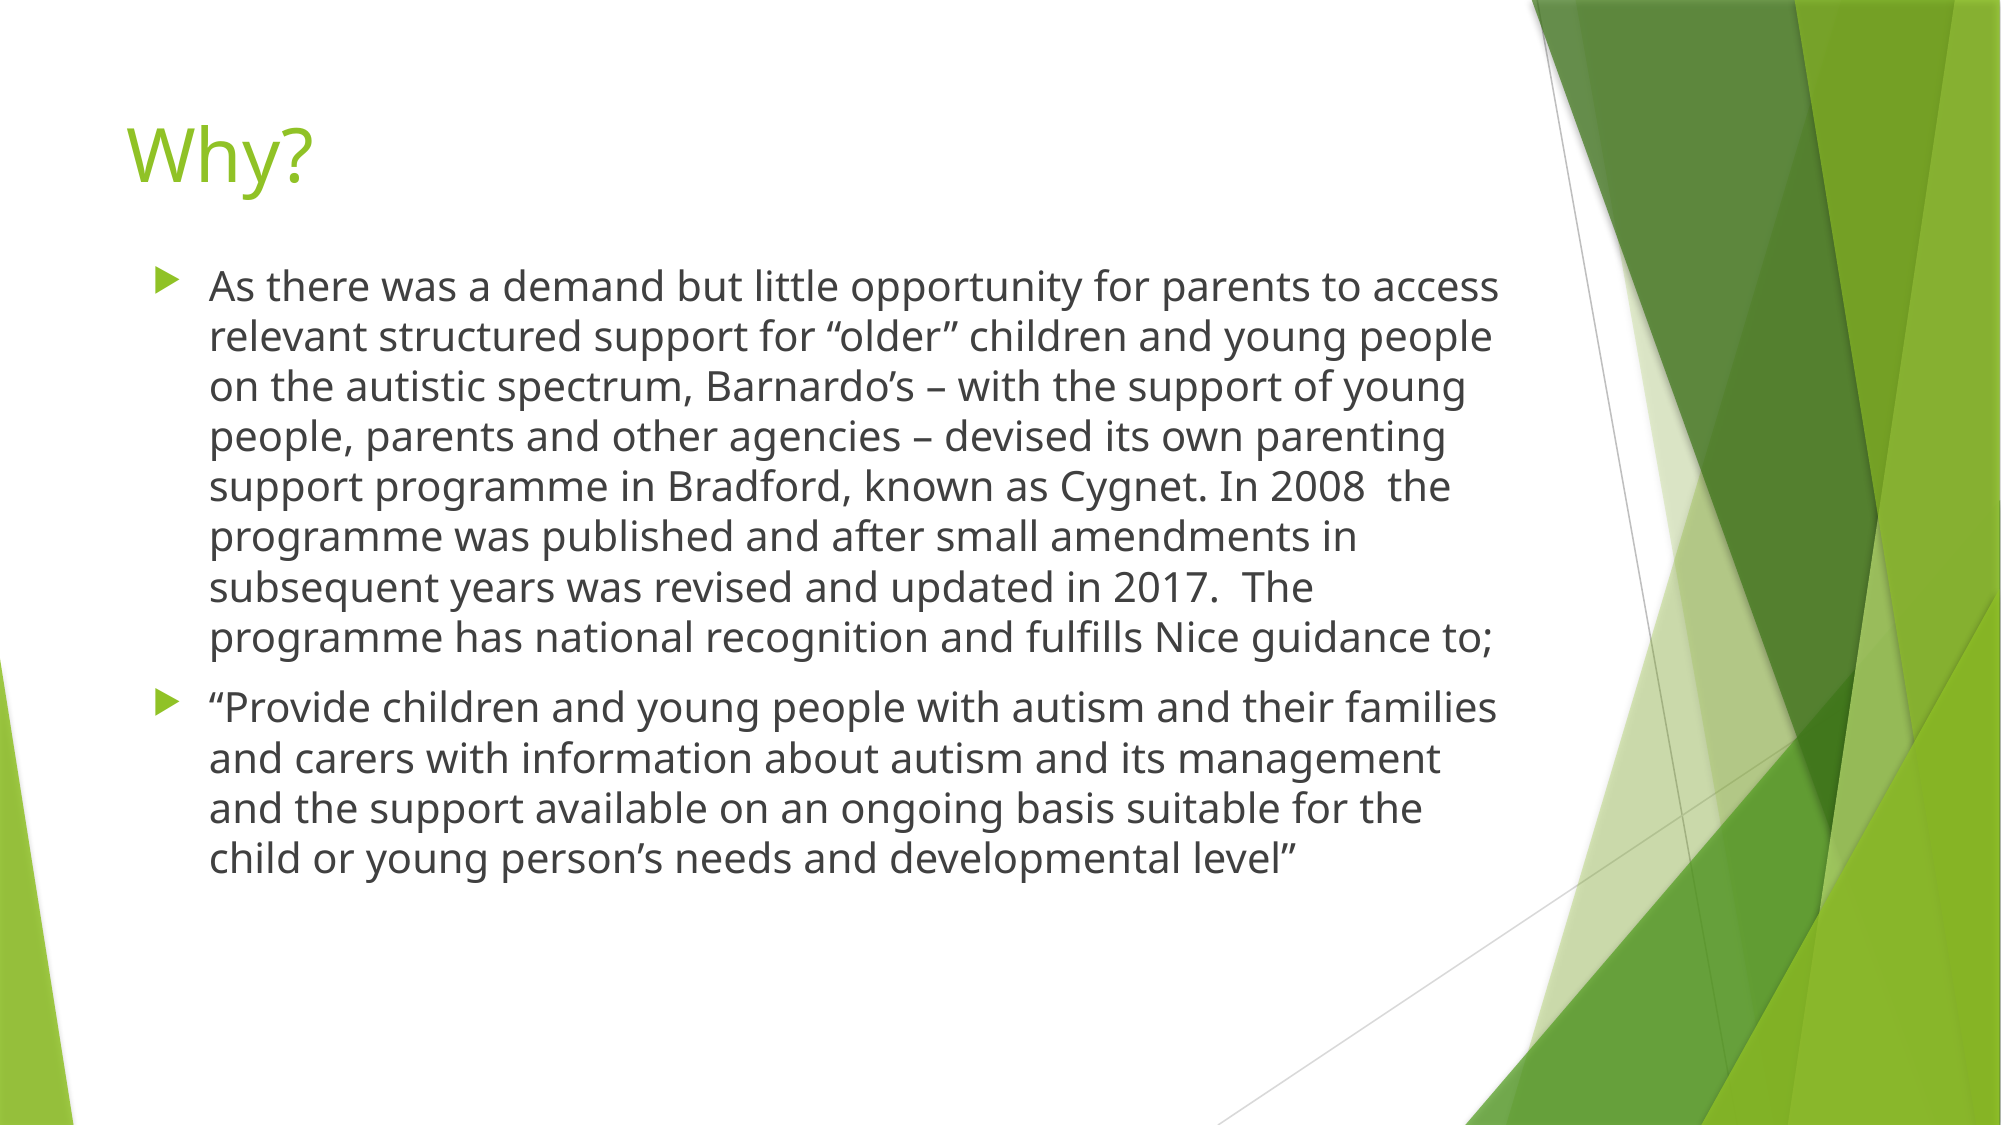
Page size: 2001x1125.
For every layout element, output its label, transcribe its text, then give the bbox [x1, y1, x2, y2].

list As there was a demand but little opportunity for parents to access relevant structured support for “older” children and young people on the autistic spectrum, Barnardo’s – with the support of young people, parents and other agencies – devised its own parenting support programme in Bradford, known as Cygnet. In 2008 the programme was published and after small amendments in subsequent years was revised and updated in 2017. The programme has national recognition and fulfills Nice guidance to; “Provide children and young people with autism and their families and carers with information about autism and its management and the support available on an ongoing basis suitable for the child or young person’s needs and developmental level” [137, 252, 1522, 1014]
title Why? [111, 99, 1522, 317]
